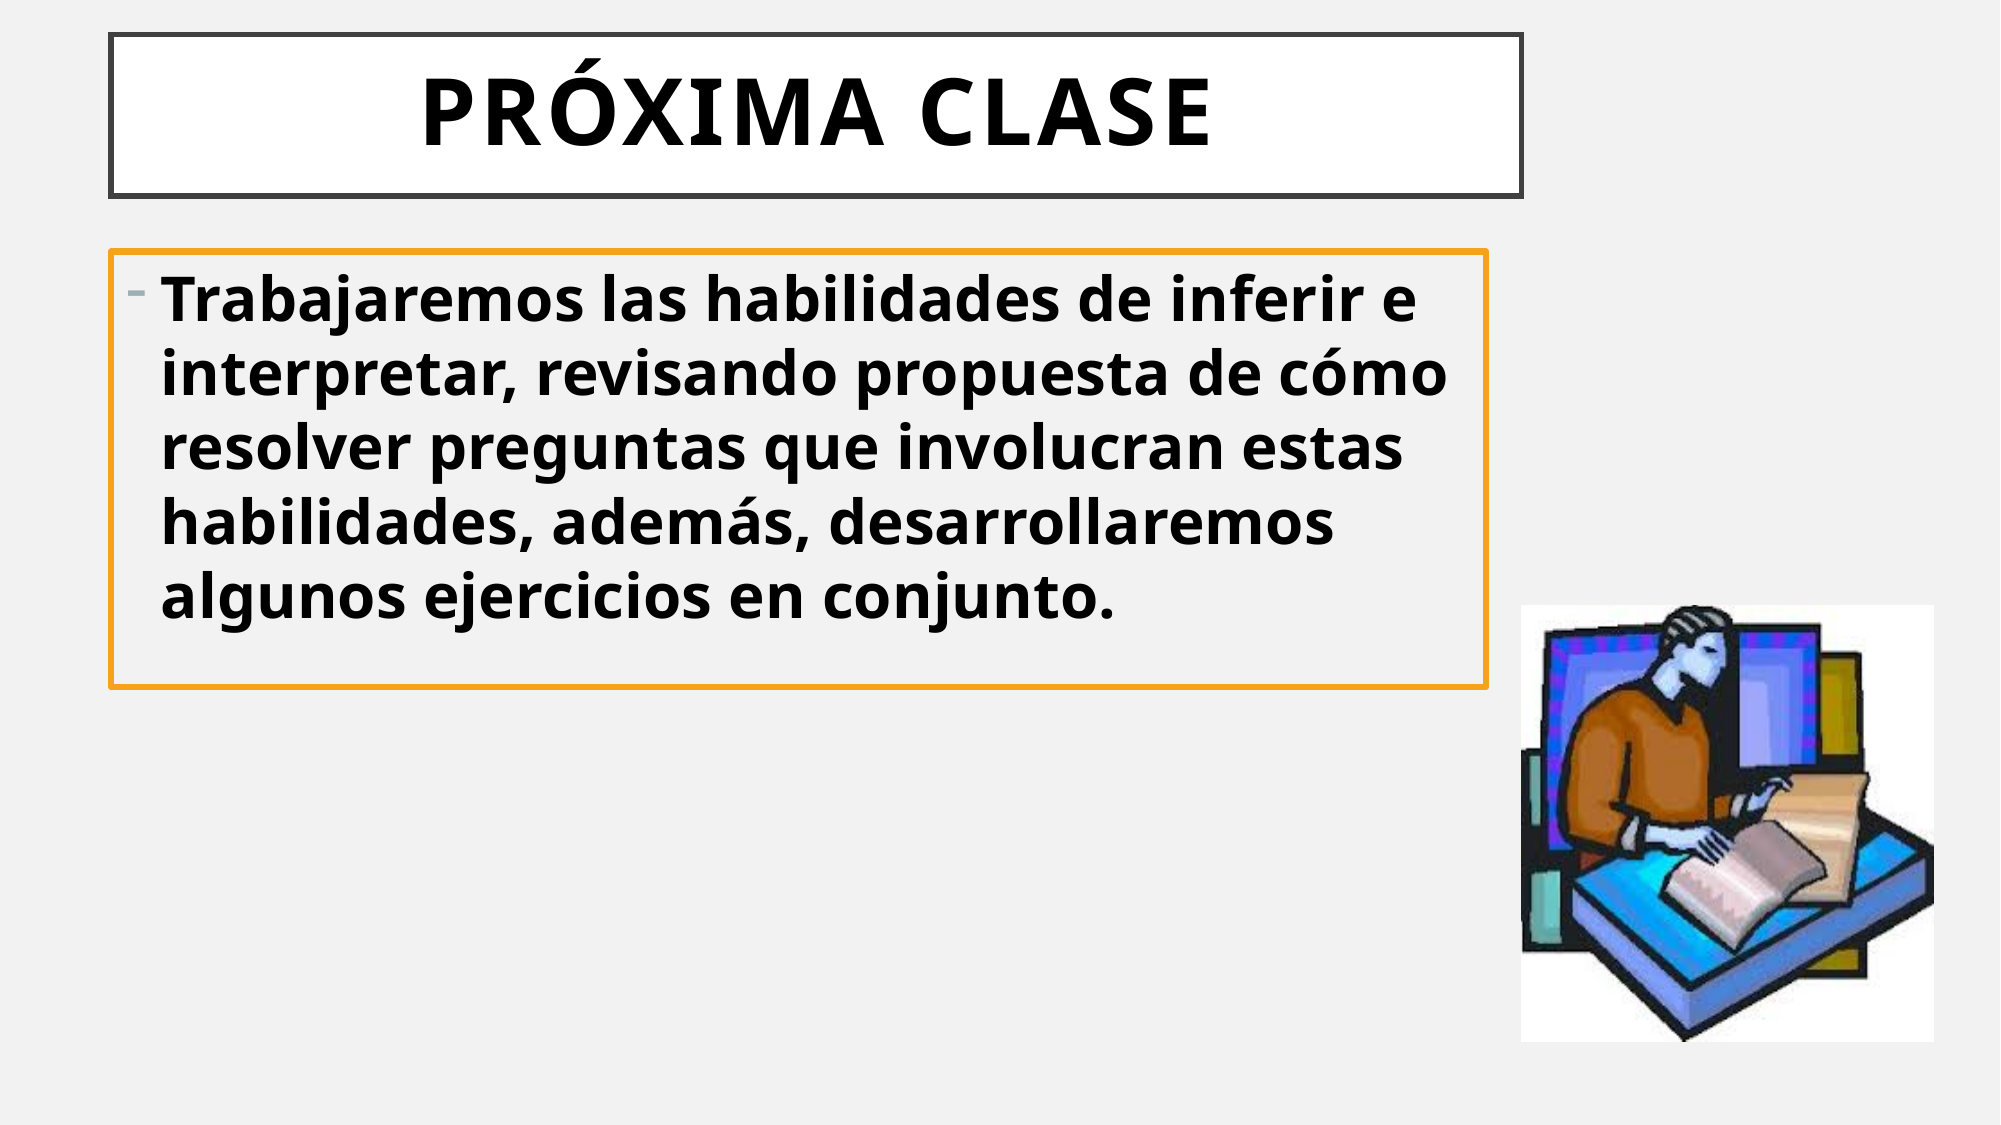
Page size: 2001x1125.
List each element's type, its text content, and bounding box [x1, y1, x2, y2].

picture [1521, 605, 1934, 1042]
title Próxima clase [108, 32, 1524, 199]
list Trabajaremos las habilidades de inferir e interpretar, revisando propuesta de cómo resolver preguntas que involucran estas habilidades, además, desarrollaremos algunos ejercicios en conjunto. [111, 251, 1487, 688]
